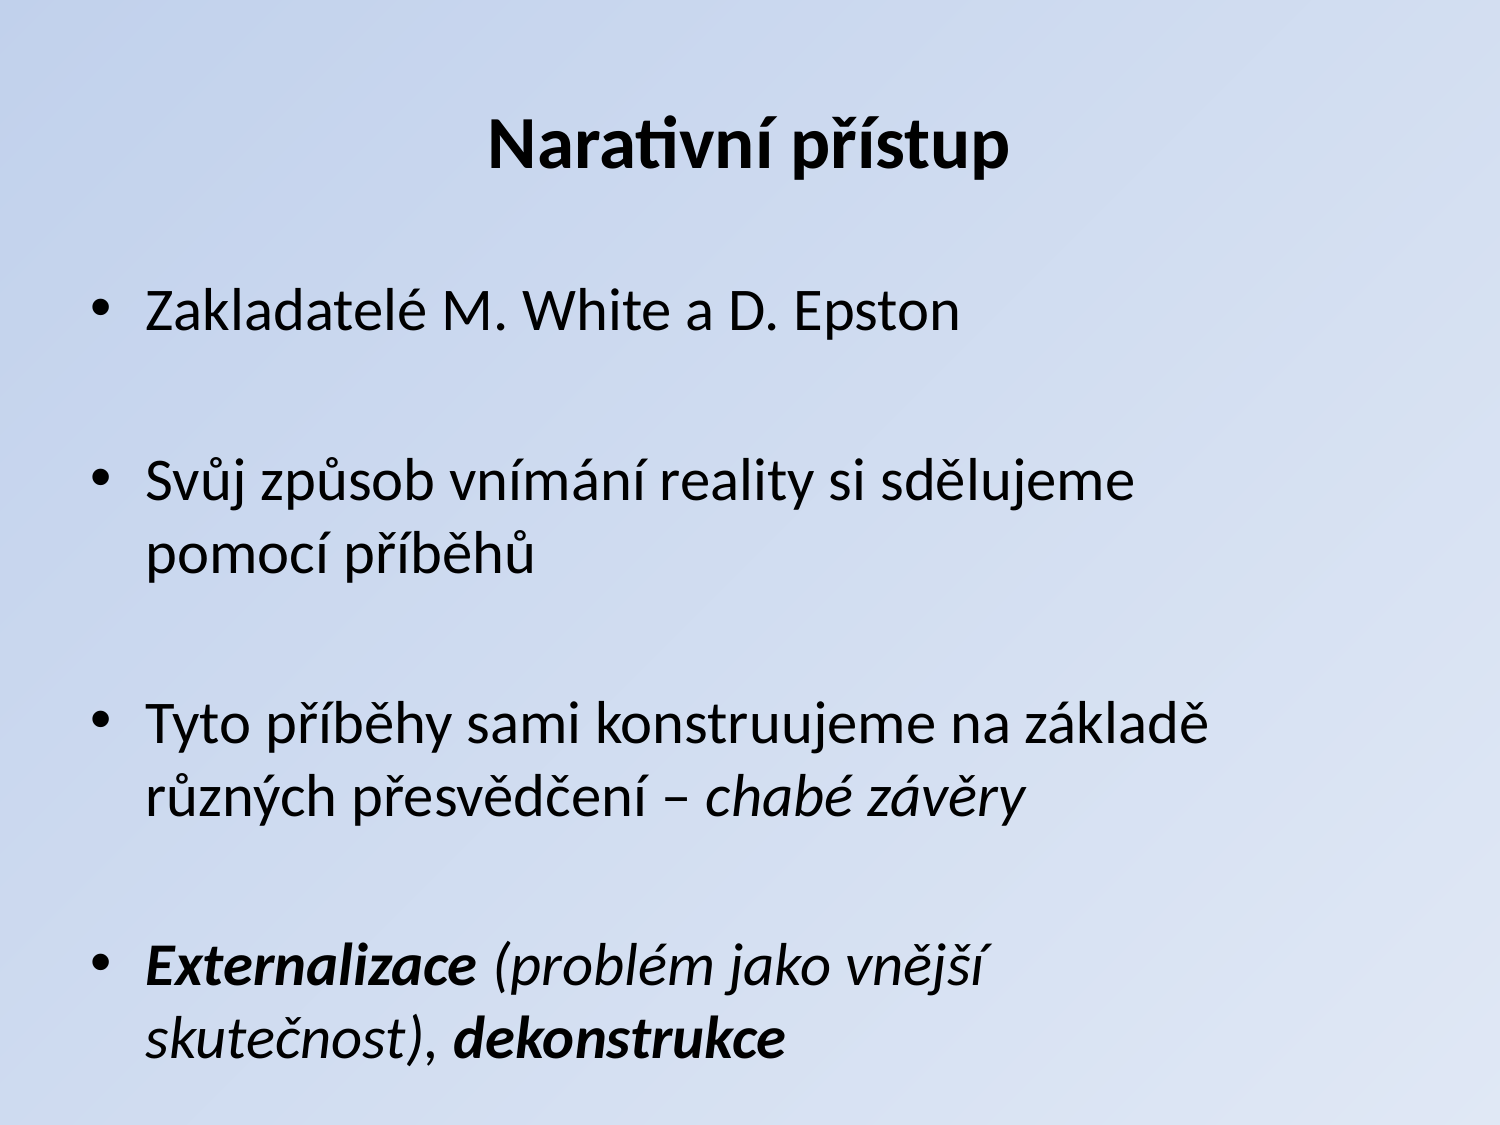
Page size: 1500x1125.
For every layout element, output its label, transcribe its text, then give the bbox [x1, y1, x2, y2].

list Zakladatelé M. White a D. Epston Svůj způsob vnímání reality si sdělujeme pomocí příběhů Tyto příběhy sami konstruujeme na základě různých přesvědčení – chabé závěry Externalizace (problém jako vnější skutečnost), dekonstrukce [75, 262, 1300, 1083]
title Narativní přístup [75, 45, 1425, 233]
